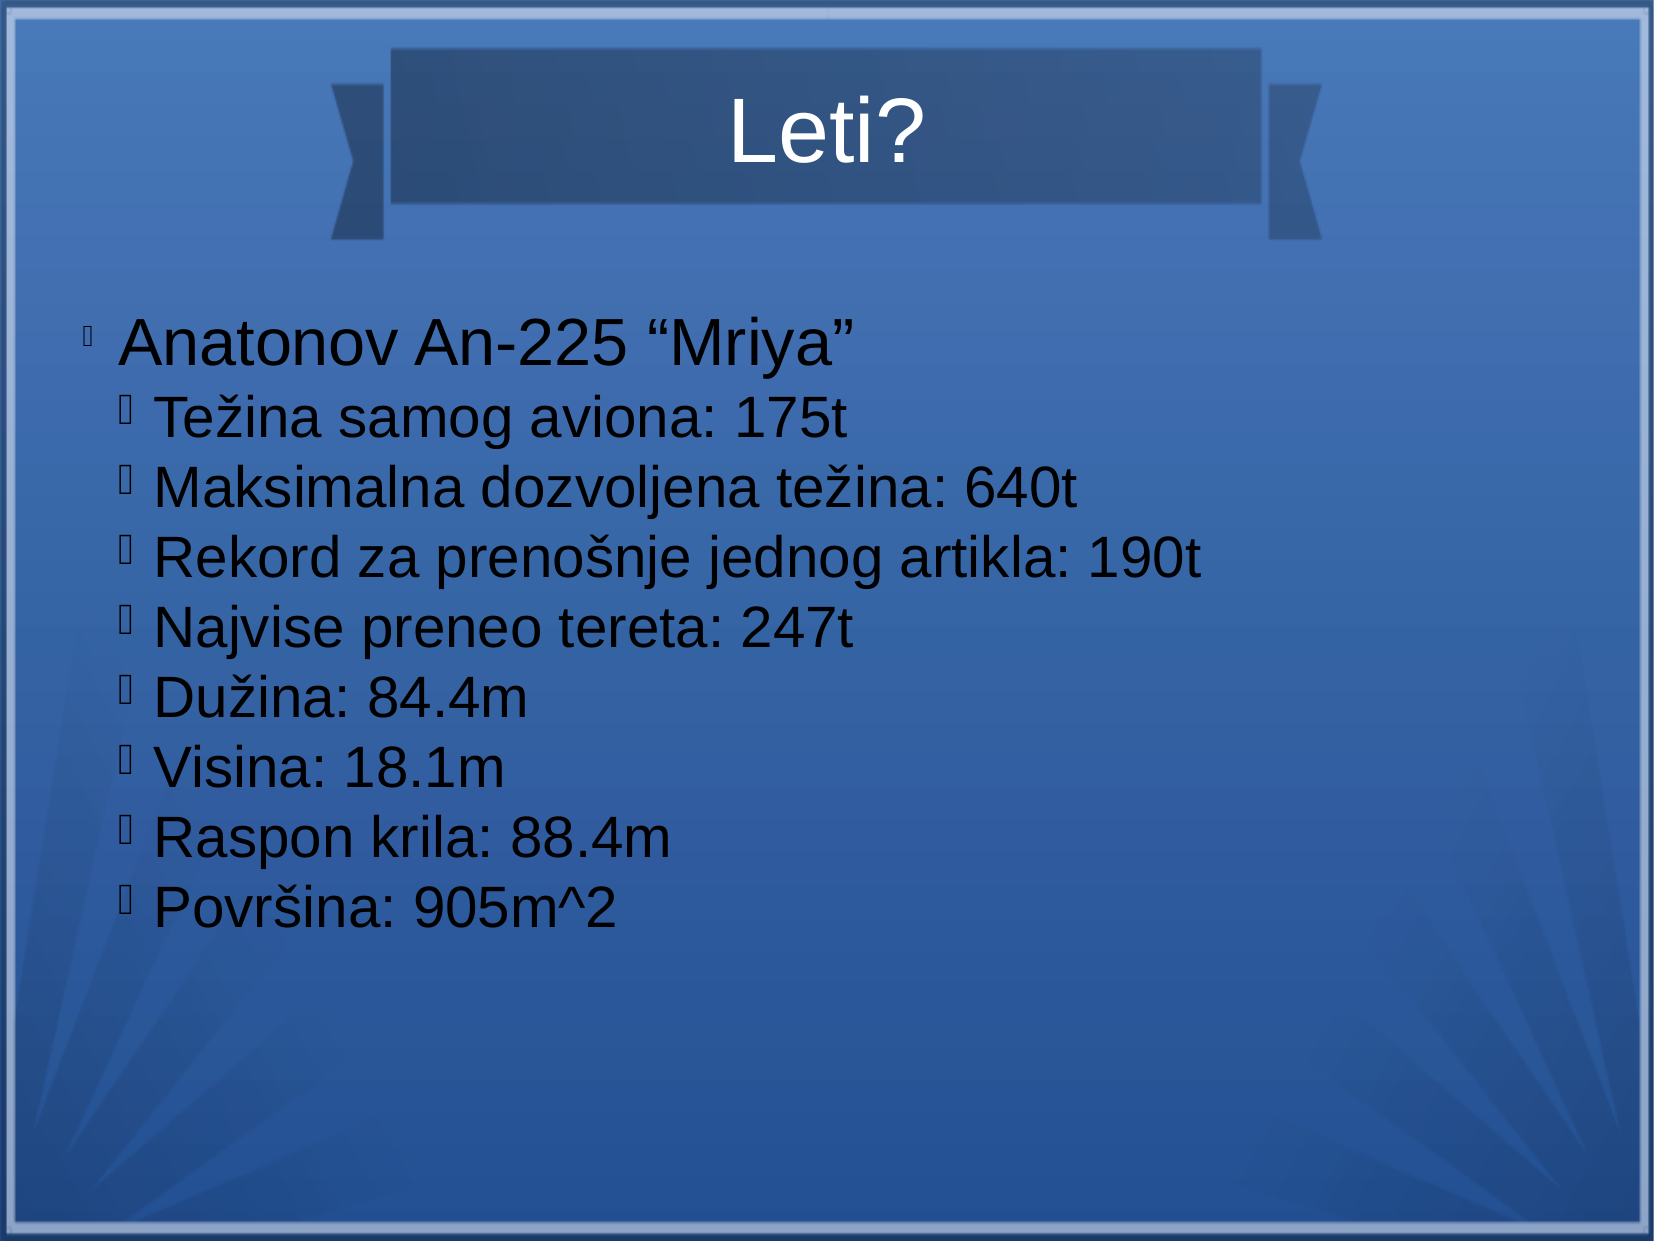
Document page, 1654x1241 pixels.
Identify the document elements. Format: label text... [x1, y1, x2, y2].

picture [0, 0, 1654, 1241]
text_box Anatonov An-225 “Mriya” Težina samog aviona: 175t Maksimalna dozvoljena težina: 640t Rekord za prenošnje jednog artikla: 190t Najvise preneo tereta: 247t Dužina: 84.4m Visina: 18.1m Raspon krila: 88.4m Površina: 905m^2 [82, 299, 1571, 1241]
text_box Leti? [389, 47, 1264, 205]
